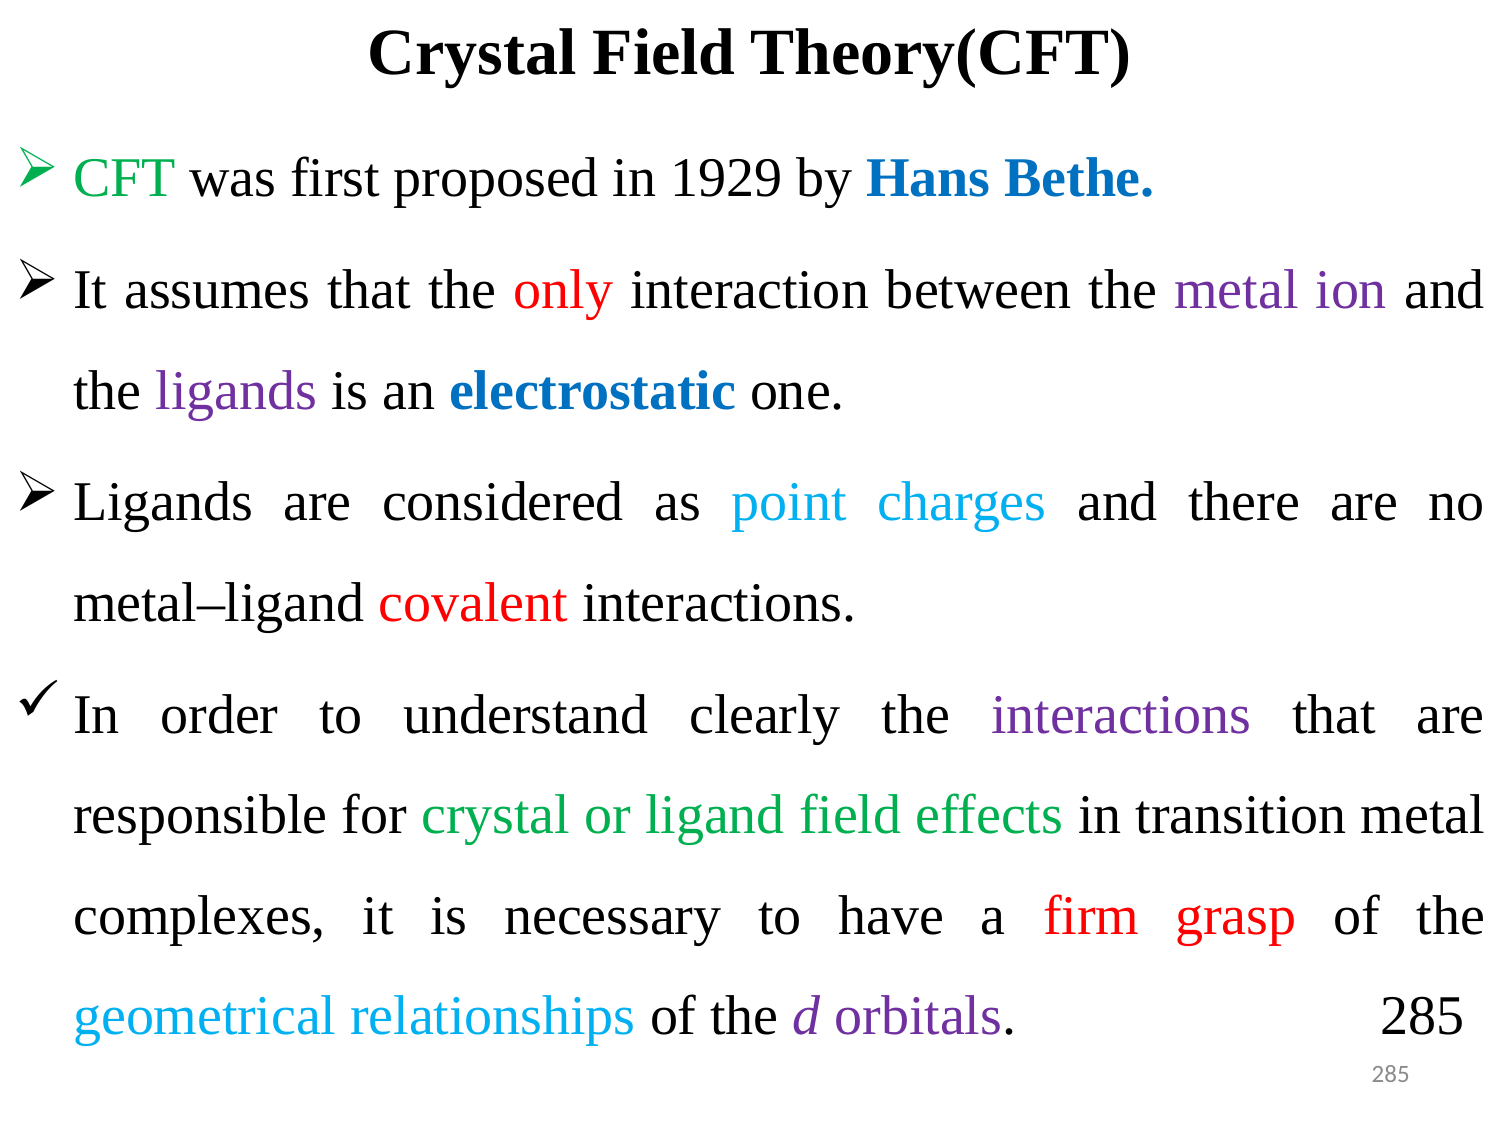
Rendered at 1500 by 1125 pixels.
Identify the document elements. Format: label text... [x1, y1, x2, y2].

list CFT was first proposed in 1929 by Hans Bethe. It assumes that the only interaction between the metal ion and the ligands is an electrostatic one. Ligands are considered as point charges and there are no metal–ligand covalent interactions. In order to understand clearly the interactions that are responsible for crystal or ligand field effects in transition metal complexes, it is necessary to have a firm grasp of the geometrical relationships of the d orbitals. 285 [0, 99, 1500, 1125]
title Crystal Field Theory(CFT) [75, 0, 1425, 99]
slide_number 285 [1074, 1042, 1425, 1103]
